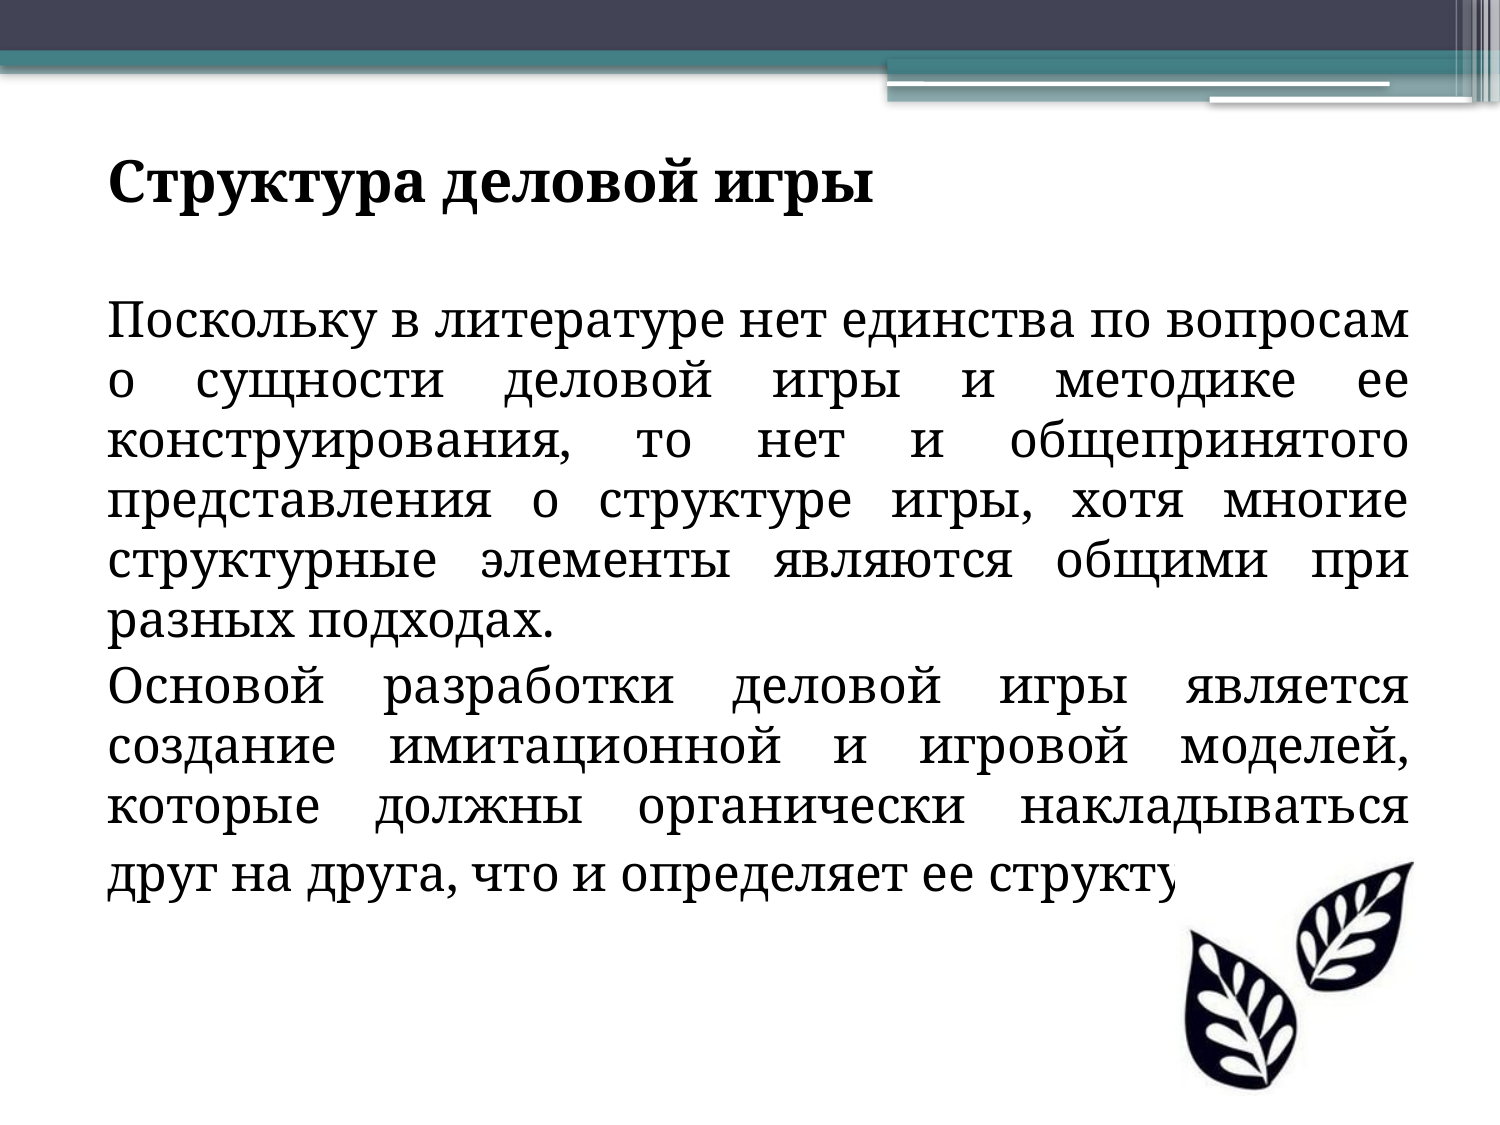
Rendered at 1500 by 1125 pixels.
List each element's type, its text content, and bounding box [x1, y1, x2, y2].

list Структура деловой игры Поскольку в литературе нет единства по вопросам о сущности деловой игры и методике ее конструирования, то нет и общепринятого представления о структуре игры, хотя многие структурные элементы являются общими при разных подходах. Основой разработки деловой игры является создание имитационной и игровой моделей, которые должны органически накладываться друг на друга, что и определяет ее структуру. [75, 137, 1425, 1079]
picture [1174, 857, 1420, 1096]
